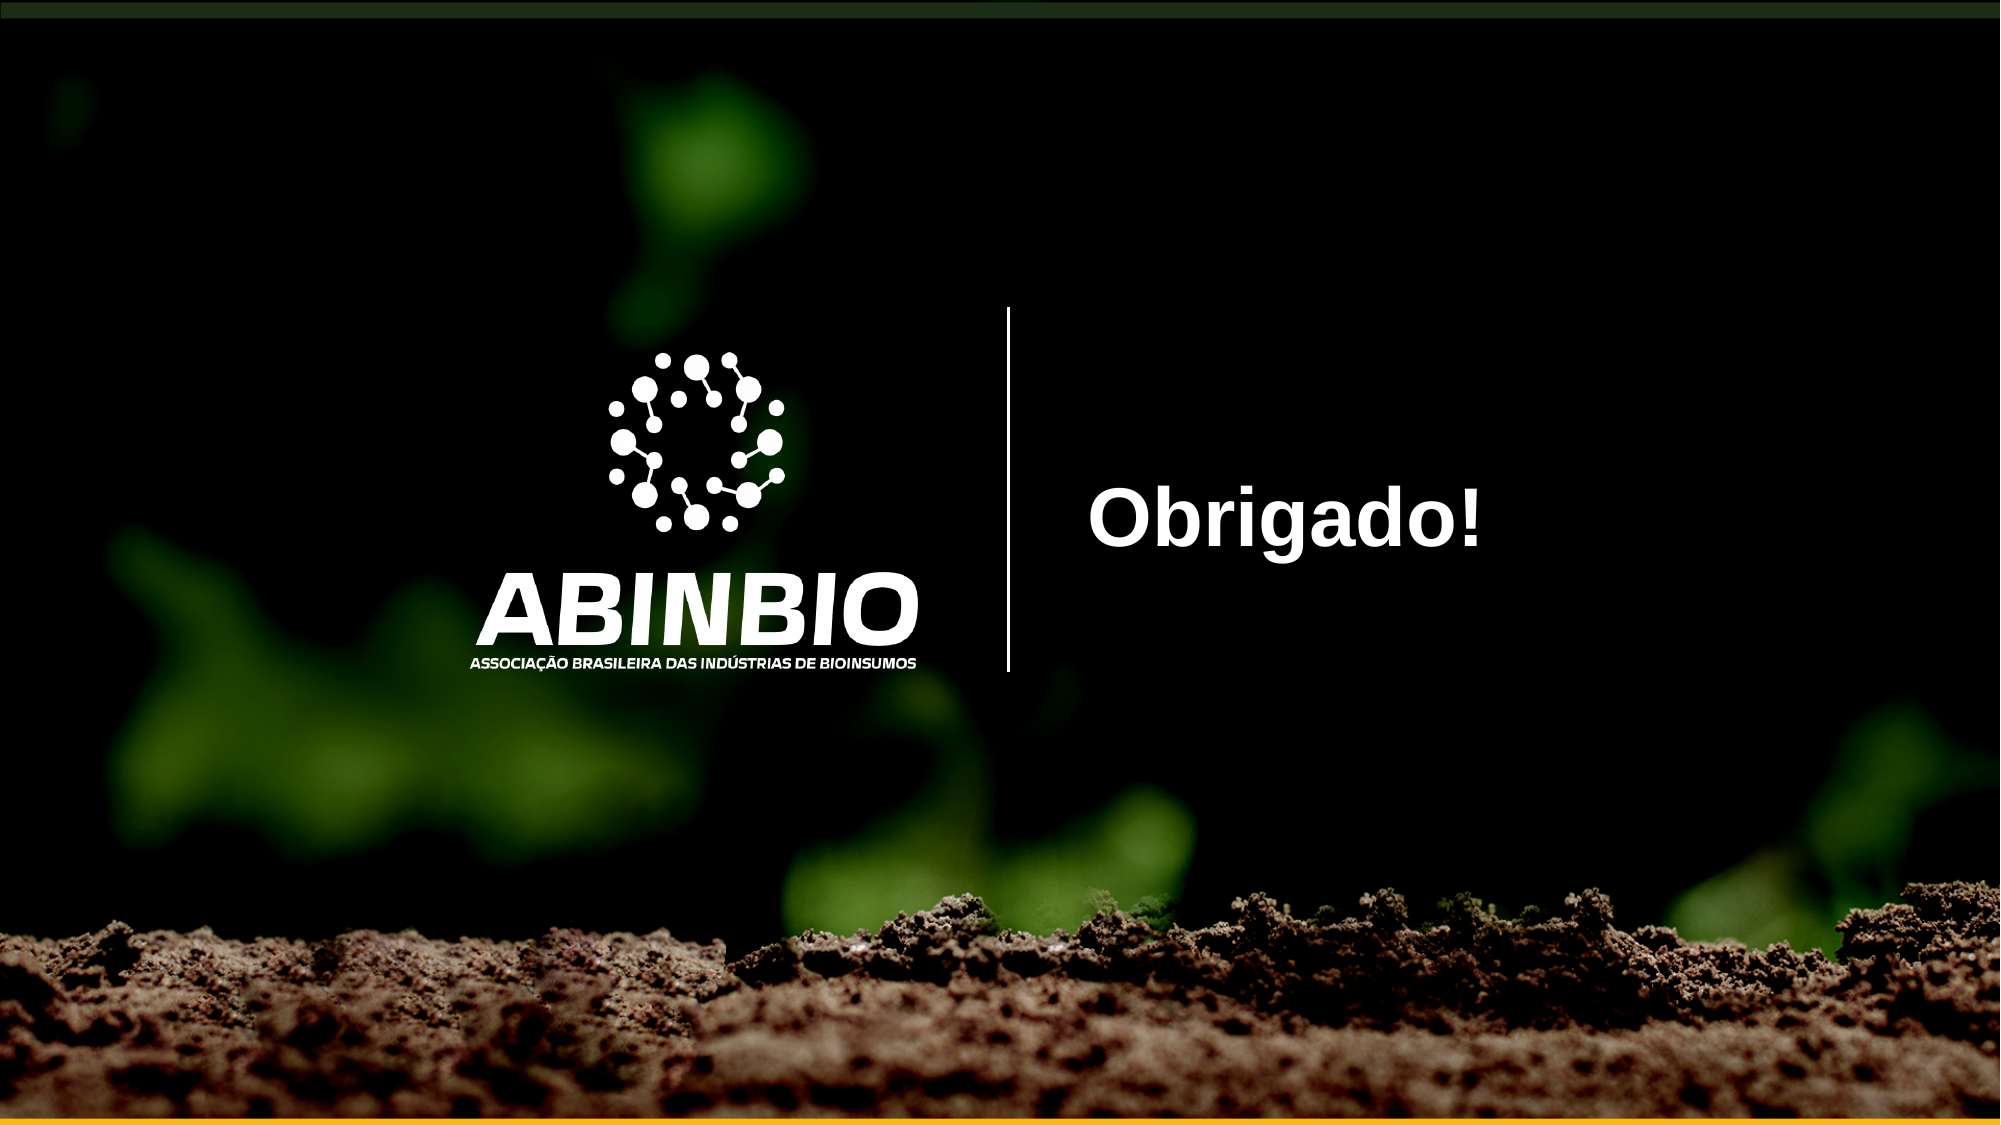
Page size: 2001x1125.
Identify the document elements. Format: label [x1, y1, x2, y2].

text_box [0, 1119, 2000, 1125]
picture [0, 0, 2000, 1119]
